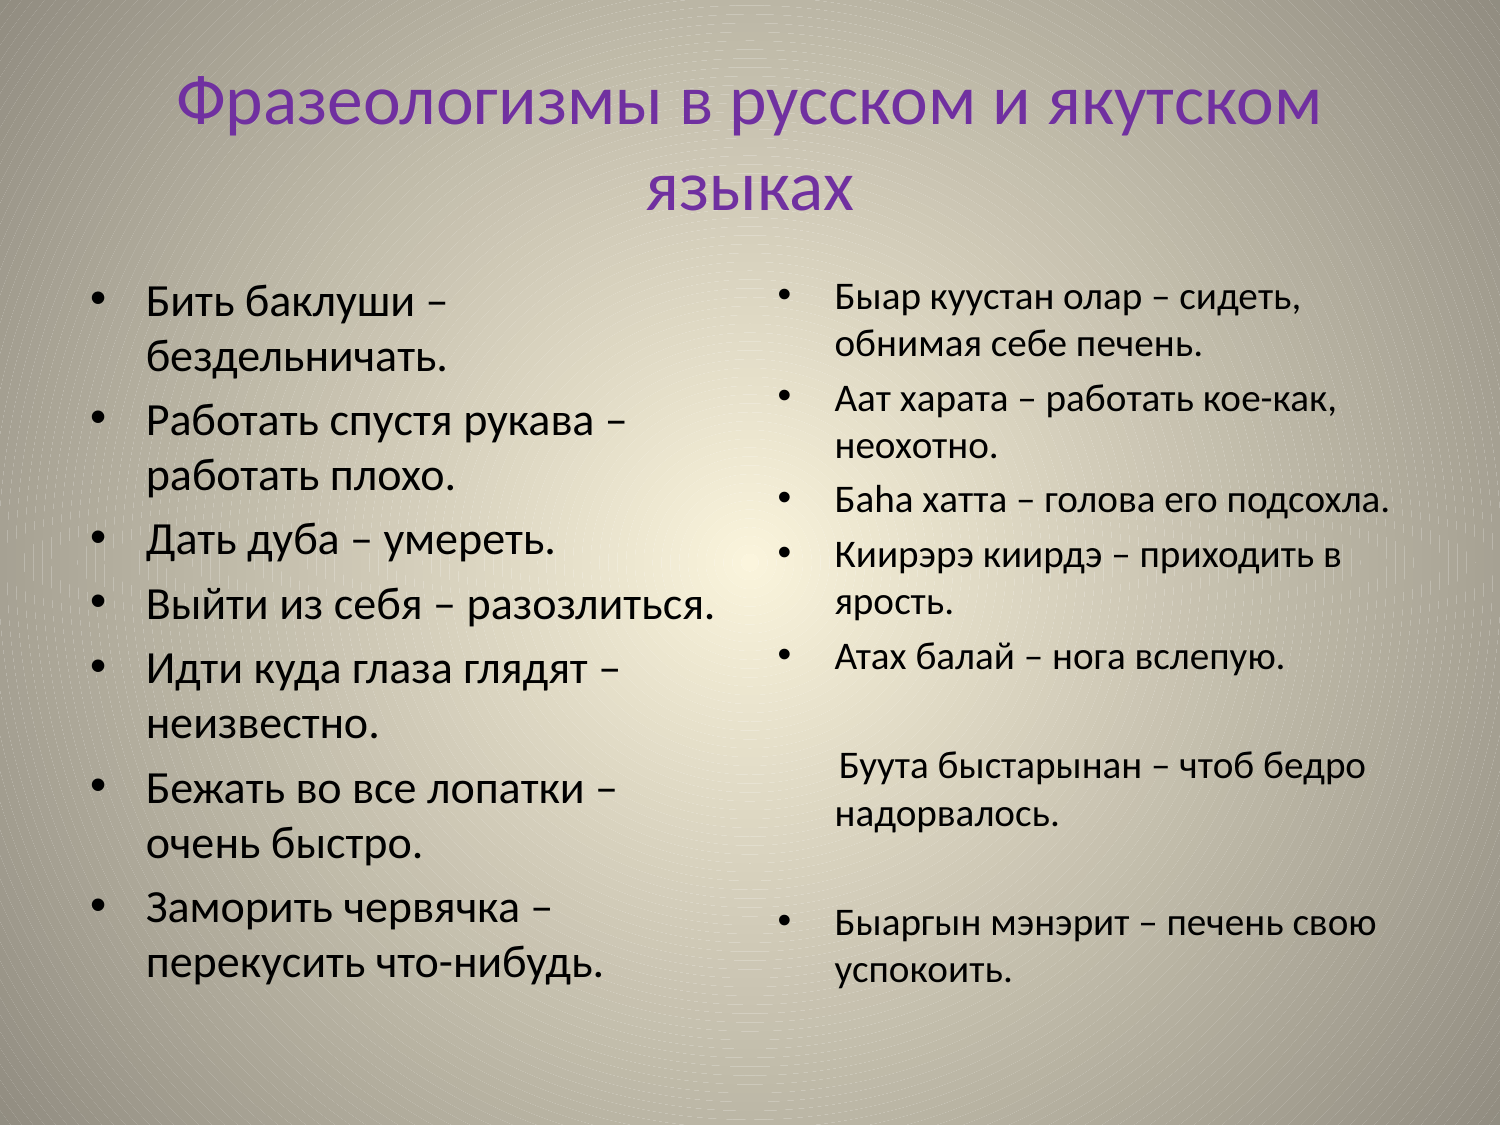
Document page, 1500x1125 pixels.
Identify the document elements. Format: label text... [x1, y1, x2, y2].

list Бить баклуши – бездельничать. Работать спустя рукава – работать плохо. Дать дуба – умереть. Выйти из себя – разозлиться. Идти куда глаза глядят – неизвестно. Бежать во все лопатки – очень быстро. Заморить червячка – перекусить что-нибудь. [75, 262, 738, 1005]
title Фразеологизмы в русском и якутском языках [75, 45, 1425, 233]
list Быар куустан олар – сидеть, обнимая себе печень. Аат харата – работать кое-как, неохотно. Баhа хатта – голова его подсохла. Киирэрэ киирдэ – приходить в ярость. Атах балай – нога вслепую. Буута быстарынан – чтоб бедро надорвалось. Быаргын мэнэрит – печень свою успокоить. [762, 262, 1425, 1005]
